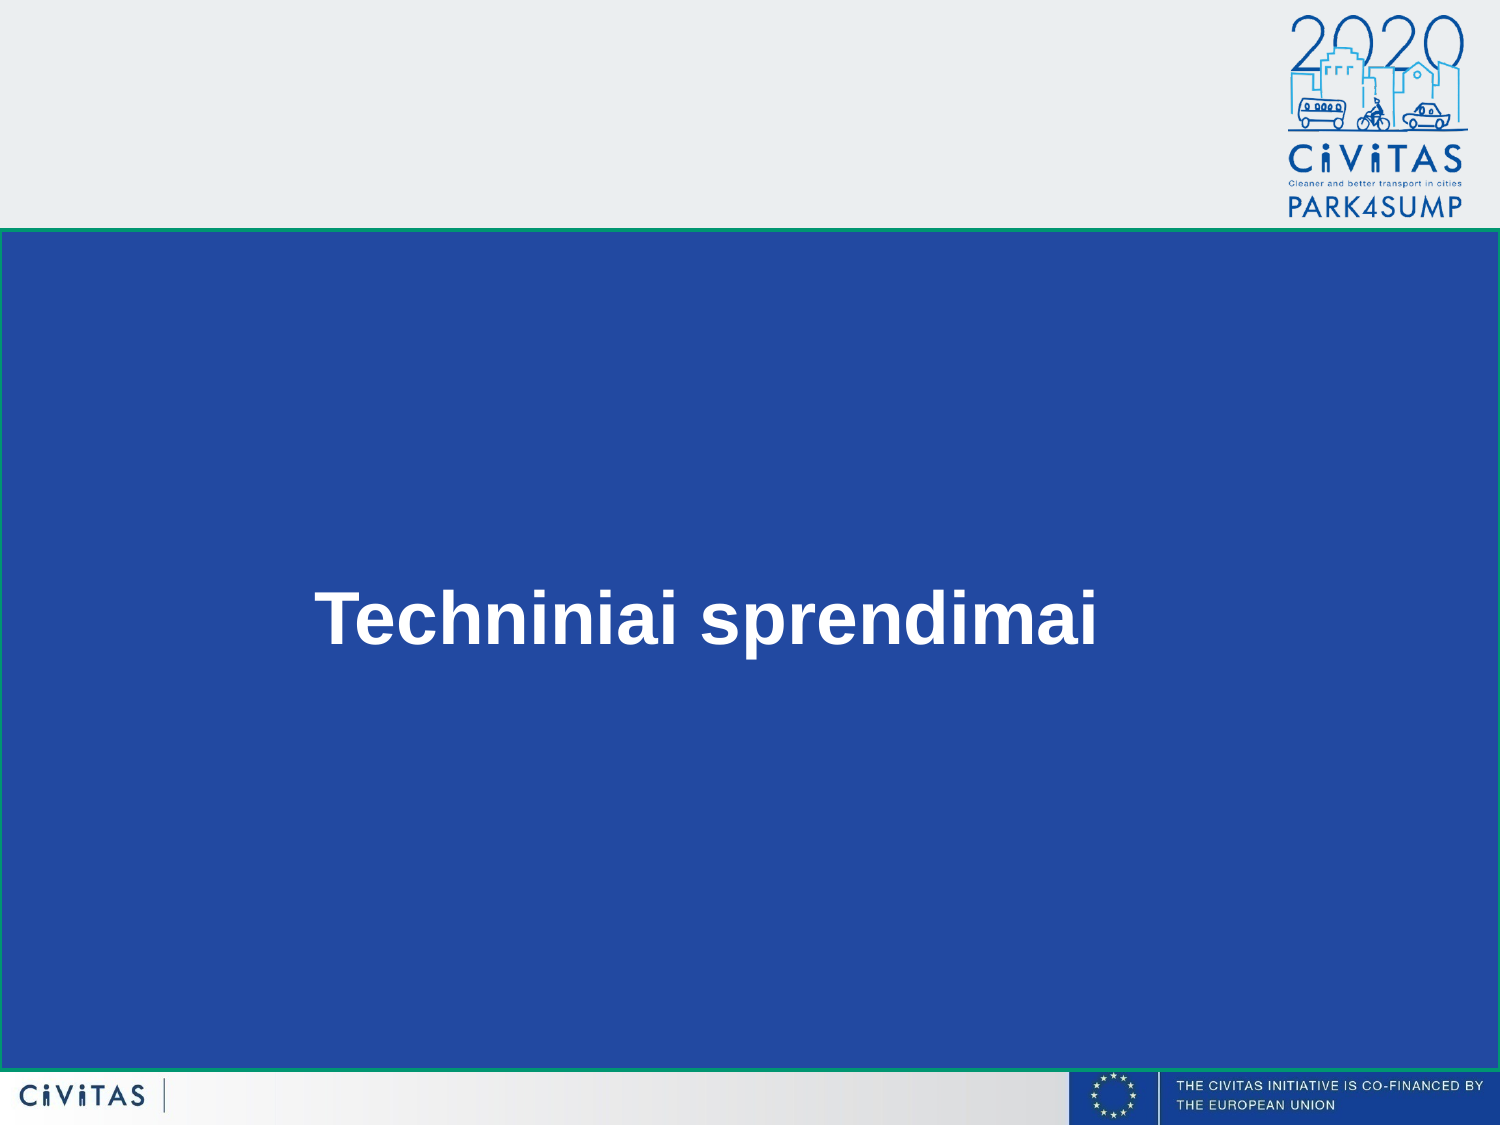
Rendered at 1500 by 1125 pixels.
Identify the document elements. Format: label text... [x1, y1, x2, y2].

picture [0, 1072, 1500, 1125]
text_box [0, 228, 1500, 1072]
picture [1288, 15, 1468, 218]
text_box Techniniai sprendimai [108, 562, 1307, 668]
